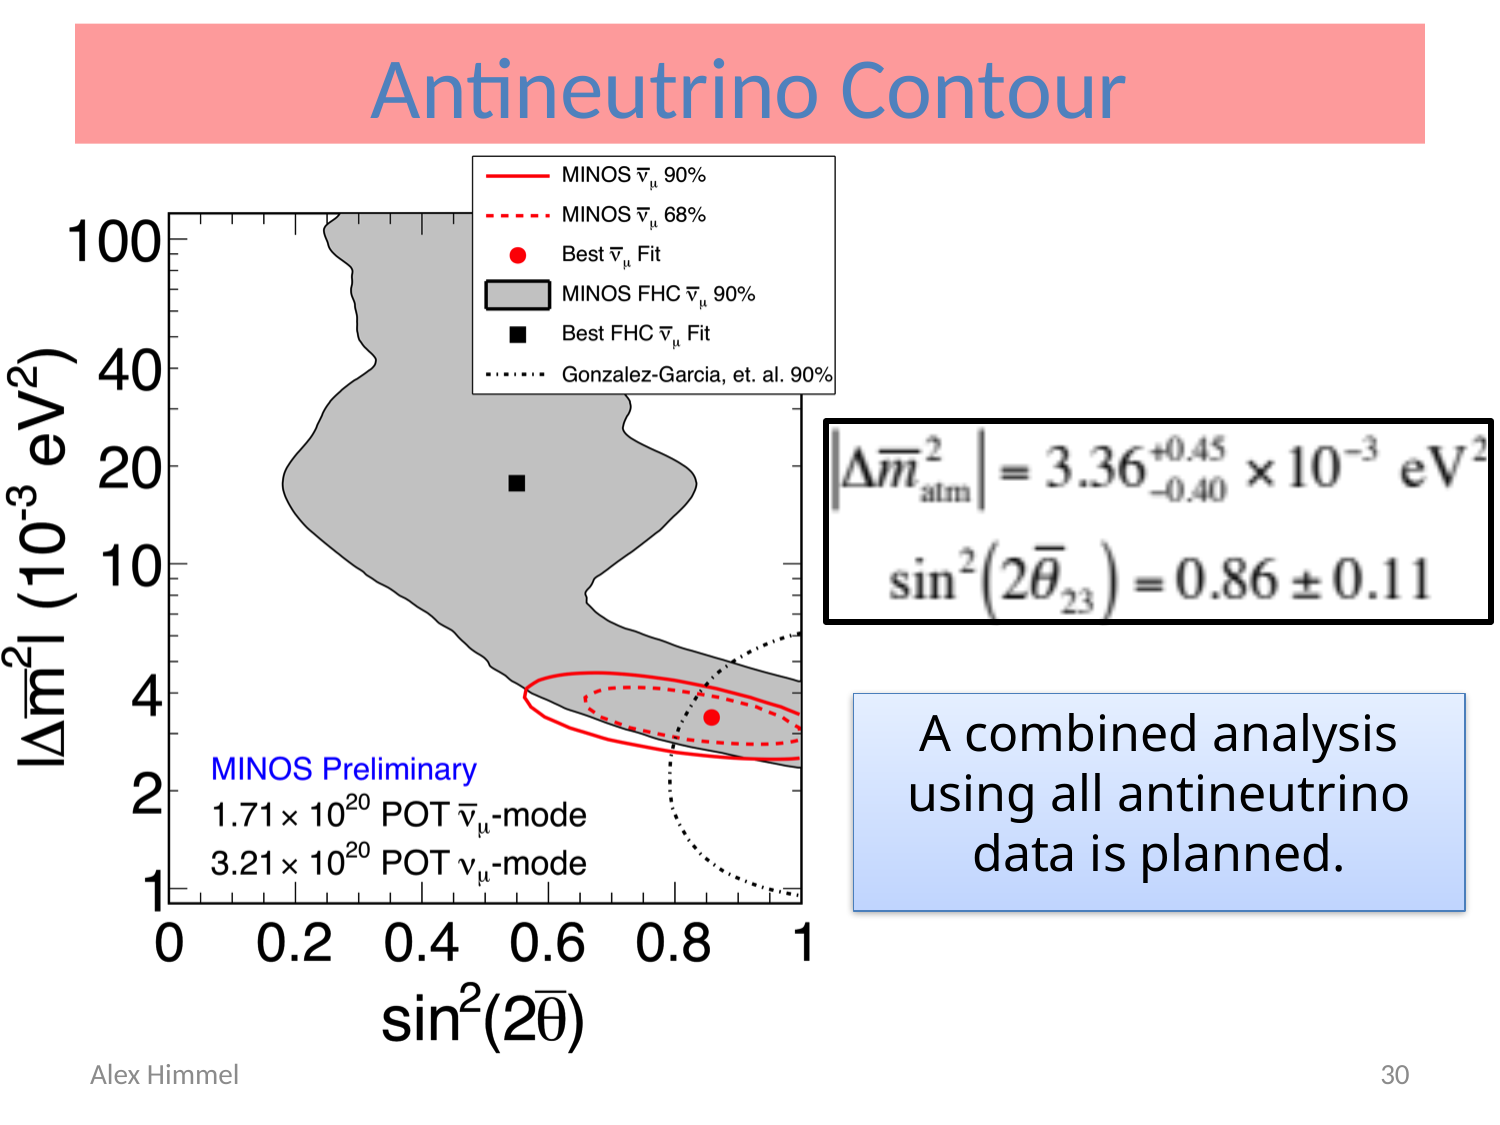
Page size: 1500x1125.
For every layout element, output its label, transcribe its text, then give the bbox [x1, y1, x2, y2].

slide_number 30 [1074, 1042, 1425, 1103]
title Antineutrino Contour [75, 23, 1425, 144]
picture [0, 142, 845, 1094]
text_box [825, 420, 1492, 627]
text_box A combined analysis using all antineutrino data is planned. [853, 693, 1466, 912]
